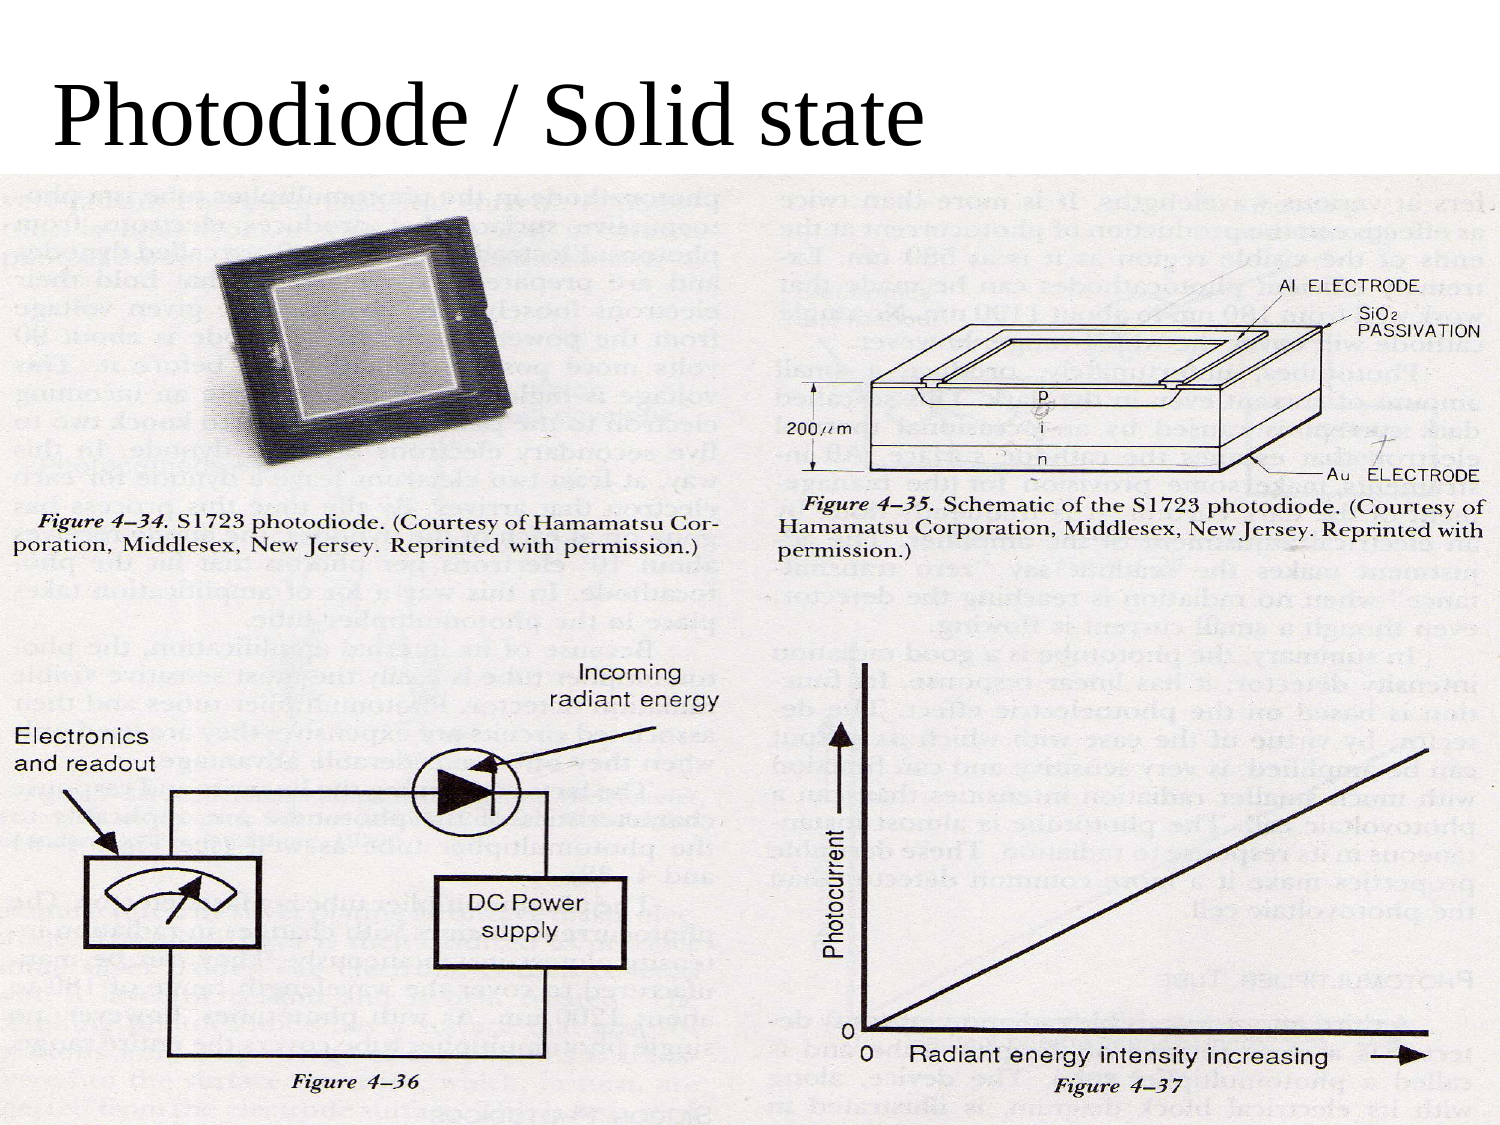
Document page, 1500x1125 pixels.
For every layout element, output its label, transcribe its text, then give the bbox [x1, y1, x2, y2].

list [0, 174, 1500, 1125]
title Photodiode / Solid state [37, 37, 1388, 173]
